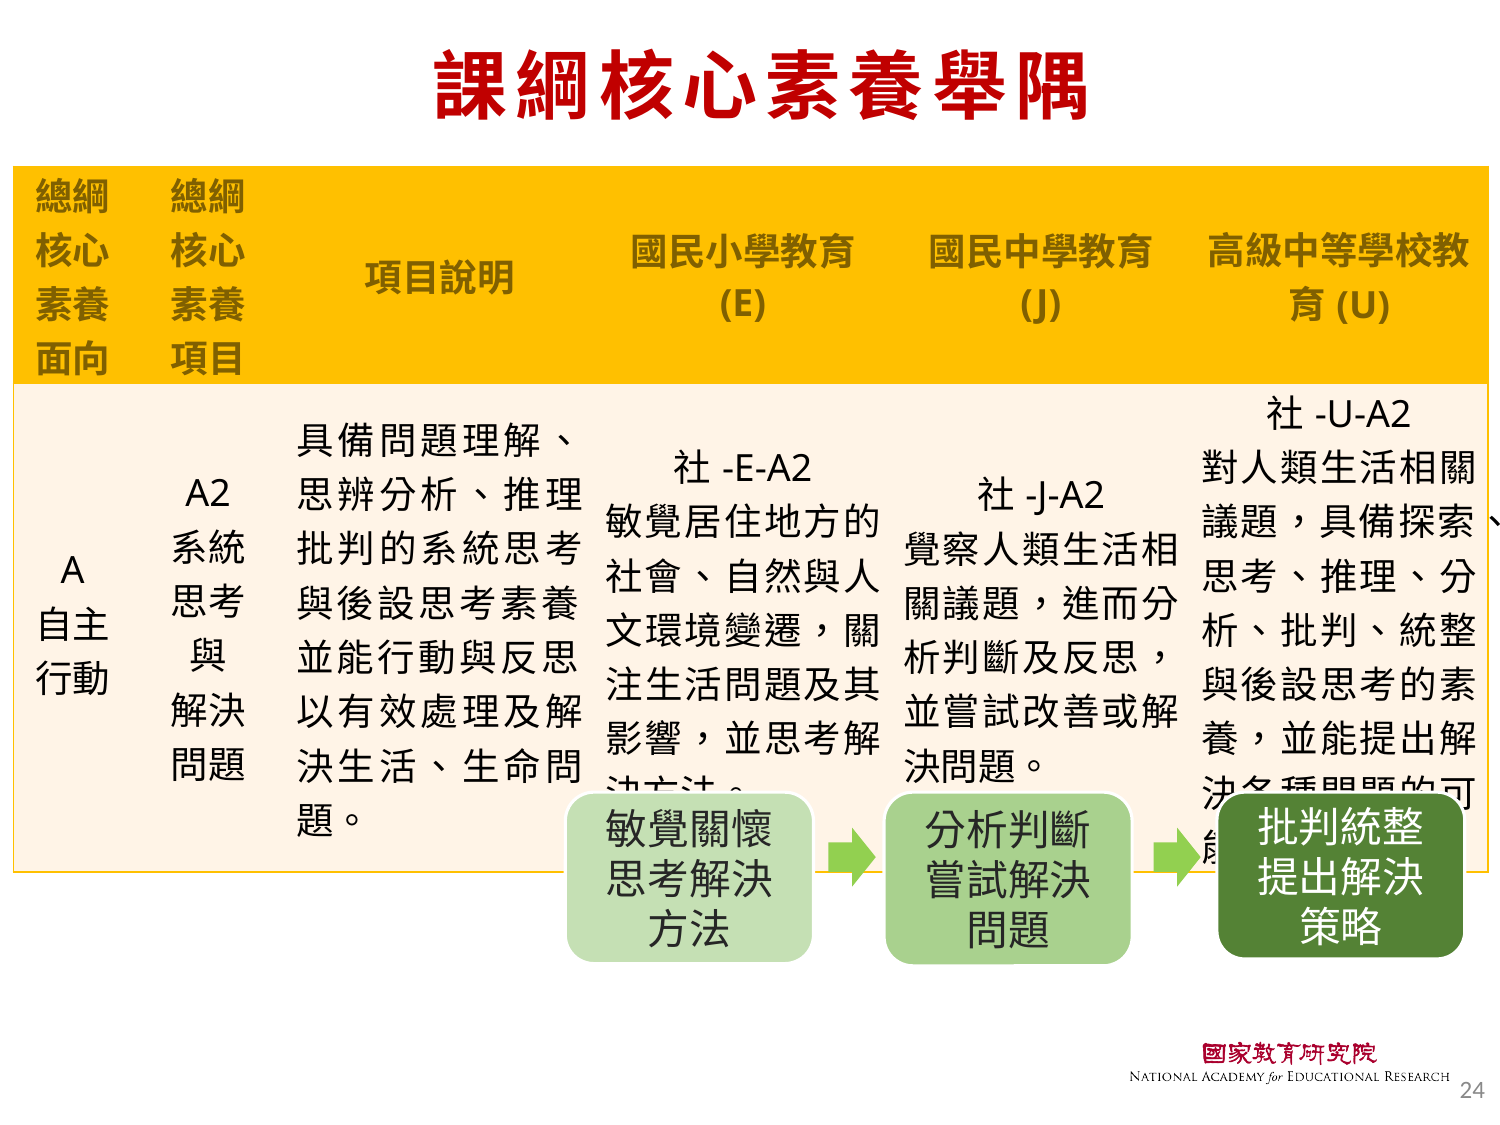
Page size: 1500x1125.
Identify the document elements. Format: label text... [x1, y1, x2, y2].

picture [0, 0, 1500, 1125]
table_header 項目說明 [285, 167, 594, 383]
table_cell A2 系統 思考 與 解決 問題 [131, 384, 285, 871]
text_box [1152, 824, 1202, 890]
table_cell 社-J-A2 覺察人類生活相關議題，進而分析判斷及反思，並嘗試改善或解決問題。 [892, 384, 1190, 871]
table_cell 具備問題理解、思辨分析、推理批判的系統思考與後設思考素養，並能行動與反思，以有效處理及解決生活、生命問題。 [285, 384, 594, 871]
text_box 批判統整 提出解決策略 [1215, 790, 1467, 961]
table_header 國民小學教育 (E) [594, 167, 892, 383]
text_box [827, 824, 878, 890]
table_header 國民中學教育 (J) [892, 167, 1190, 383]
table_header 總綱核心素養面向 [14, 167, 131, 383]
table_cell 社-E-A2 敏覺居住地方的社會、自然與人文環境變遷，關注生活問題及其影響，並思考解決方法。 [594, 384, 892, 871]
table_header 高級中等學校教育(U) [1190, 167, 1487, 383]
slide_number 24 [1162, 1058, 1500, 1119]
table_cell A 自主行動 [14, 384, 131, 871]
title 課綱核心素養舉隅 [66, 21, 1457, 157]
table_header 總綱 核心 素養 項目 [131, 167, 285, 383]
text_box 分析判斷 嘗試解決問題 [882, 790, 1134, 968]
table_cell 社-U-A2 對人類生活相關議題，具備探索、思考、推理、分析、批判、統整與後設思考的素養，並能提出解決各種問題的可能策略。 [1190, 384, 1487, 871]
text_box 敏覺關懷 思考解決方法 [563, 790, 816, 966]
